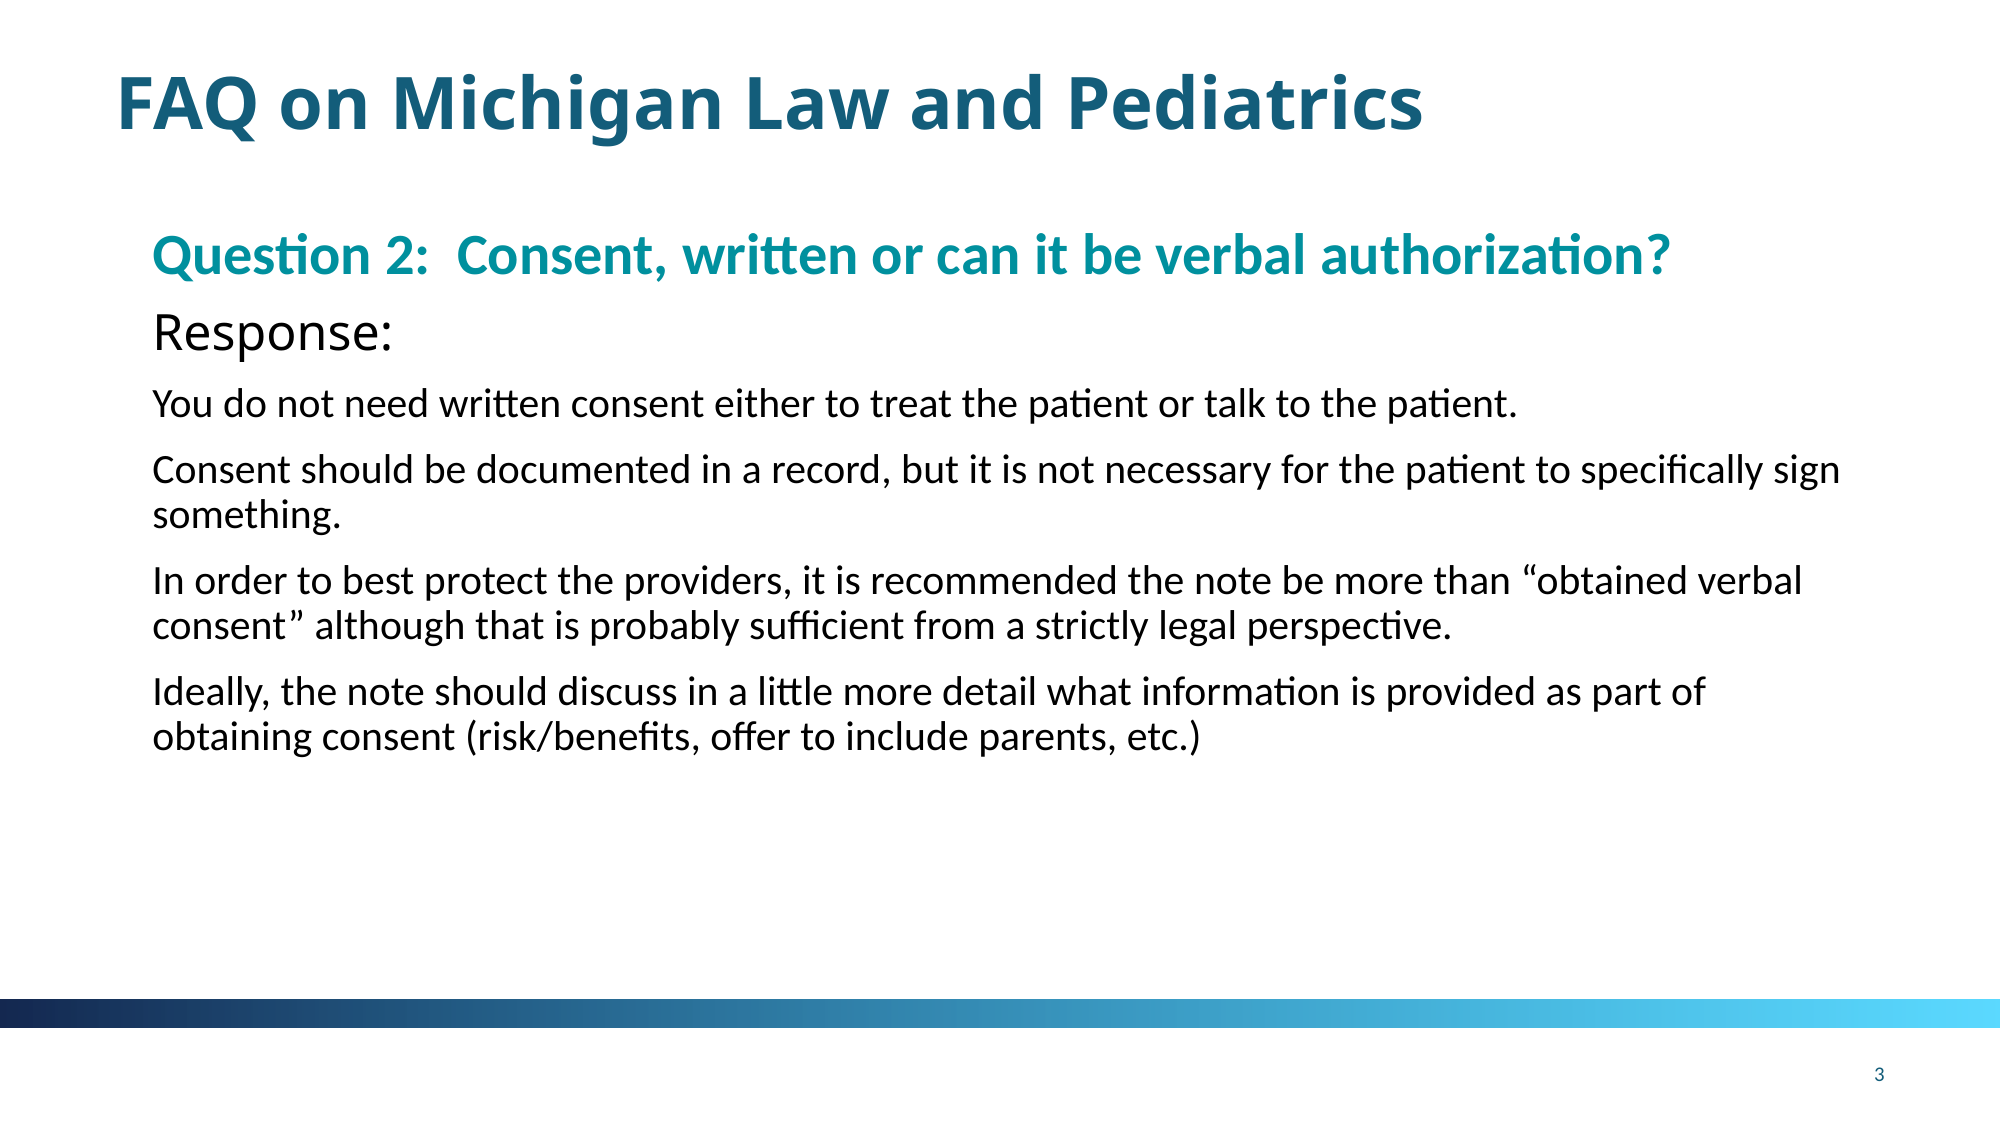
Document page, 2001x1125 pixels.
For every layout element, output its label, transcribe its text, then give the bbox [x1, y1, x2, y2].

title FAQ on Michigan Law and Pediatrics [100, 59, 1863, 154]
list Question 2: Consent, written or can it be verbal authorization? [137, 159, 1886, 295]
list Response: You do not need written consent either to treat the patient or talk to the patient. Consent should be documented in a record, but it is not necessary for the patient to specifically sign something. In order to best protect the providers, it is recommended the note be more than “obtained verbal consent” although that is probably sufficient from a strictly legal perspective. Ideally, the note should discuss in a little more detail what information is provided as part of obtaining consent (risk/benefits, offer to include parents, etc.) [137, 299, 1863, 939]
slide_number 3 [1748, 1042, 1900, 1103]
